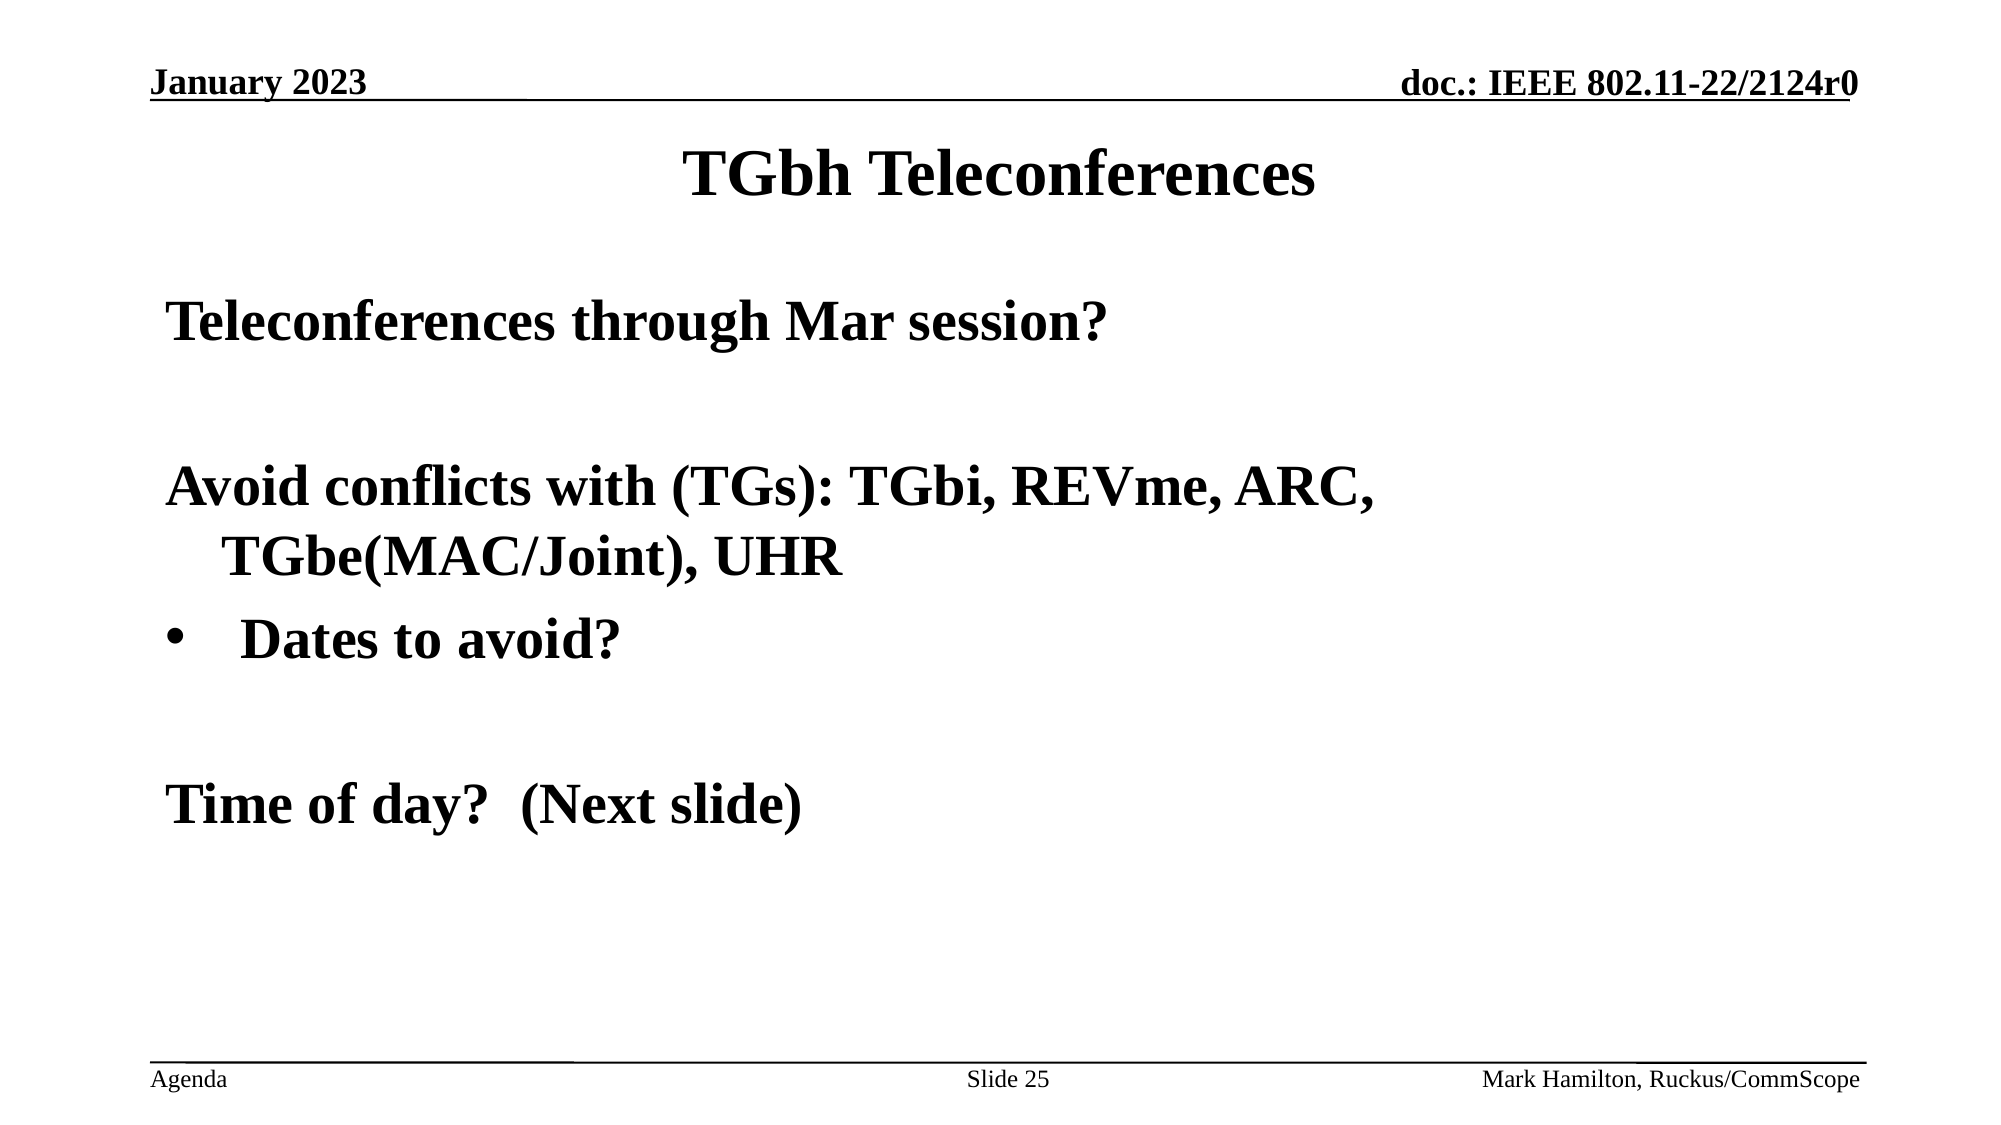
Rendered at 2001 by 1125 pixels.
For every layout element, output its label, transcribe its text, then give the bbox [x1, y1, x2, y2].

slide_number Slide 25 [950, 1061, 1067, 1123]
list Teleconferences through Mar session? Avoid conflicts with (TGs): TGbi, REVme, ARC, TGbe(MAC/Joint), UHR Dates to avoid? Time of day? (Next slide) [149, 274, 1850, 1063]
title TGbh Teleconferences [149, 112, 1850, 226]
